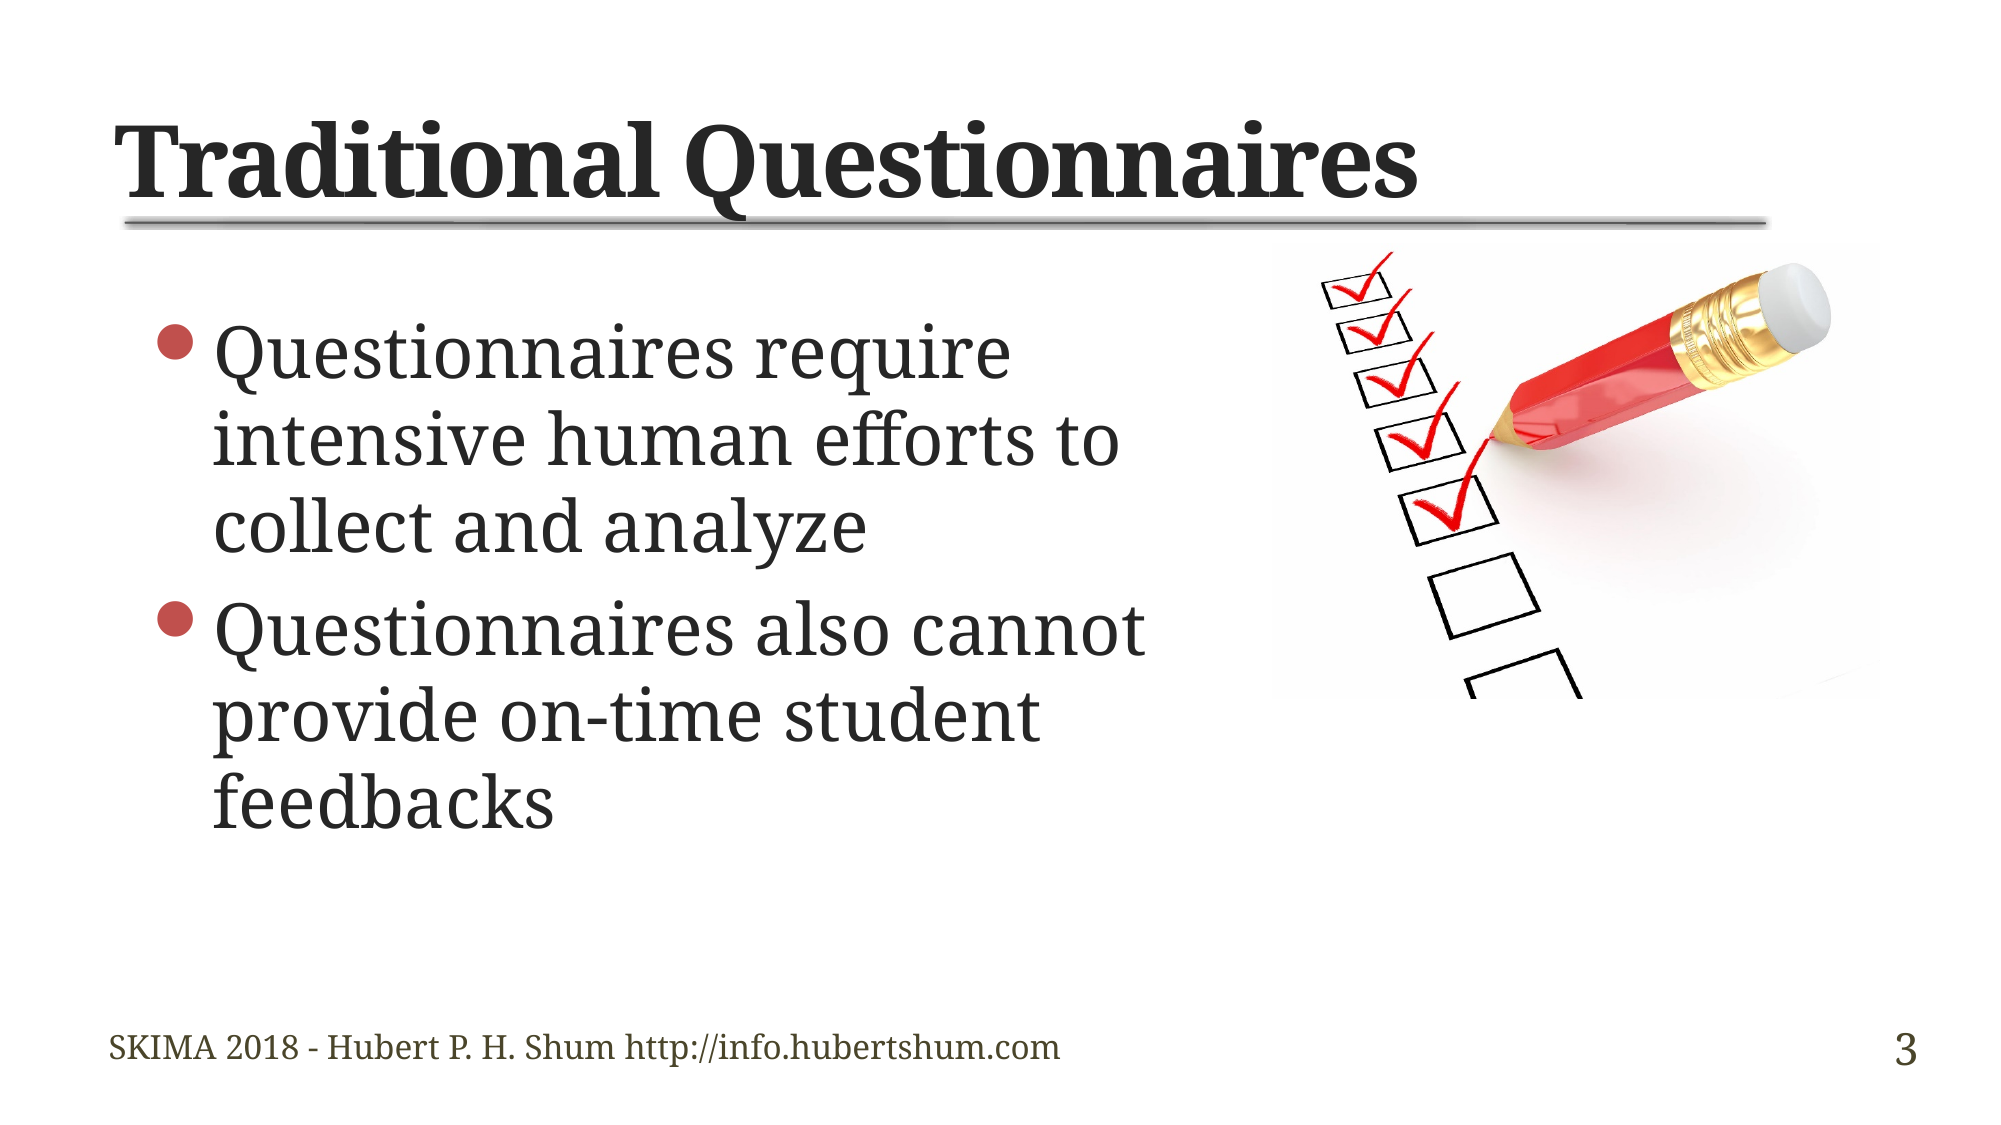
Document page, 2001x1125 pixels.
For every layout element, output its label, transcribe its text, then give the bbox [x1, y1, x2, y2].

picture [1272, 243, 1880, 699]
title Traditional Questionnaires [99, 24, 1900, 225]
list Questionnaires require intensive human efforts to collect and analyze Questionnaires also cannot provide on-time student feedbacks [137, 299, 1273, 1014]
slide_number 3 [1839, 1014, 1973, 1089]
footer SKIMA 2018 - Hubert P. H. Shum http://info.hubertshum.com [93, 1017, 1252, 1081]
